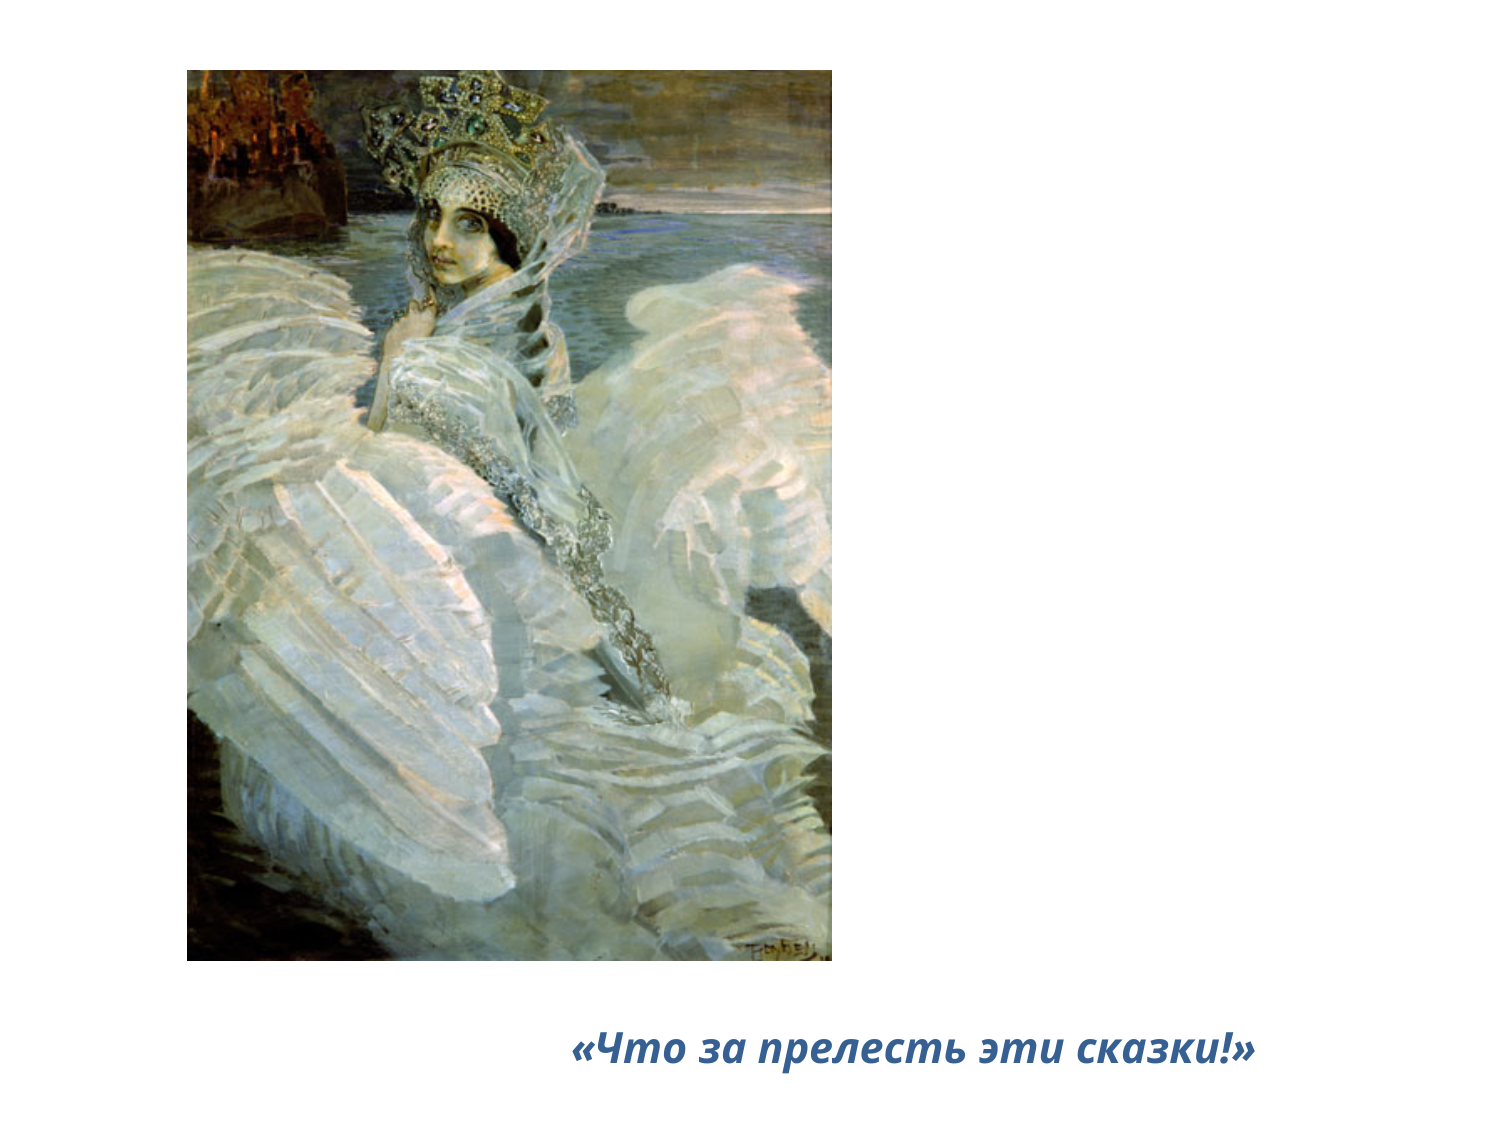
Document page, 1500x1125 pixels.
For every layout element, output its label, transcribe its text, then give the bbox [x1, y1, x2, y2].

text_box «Что за прелесть эти сказки!» [556, 960, 1383, 1080]
picture [187, 70, 833, 962]
